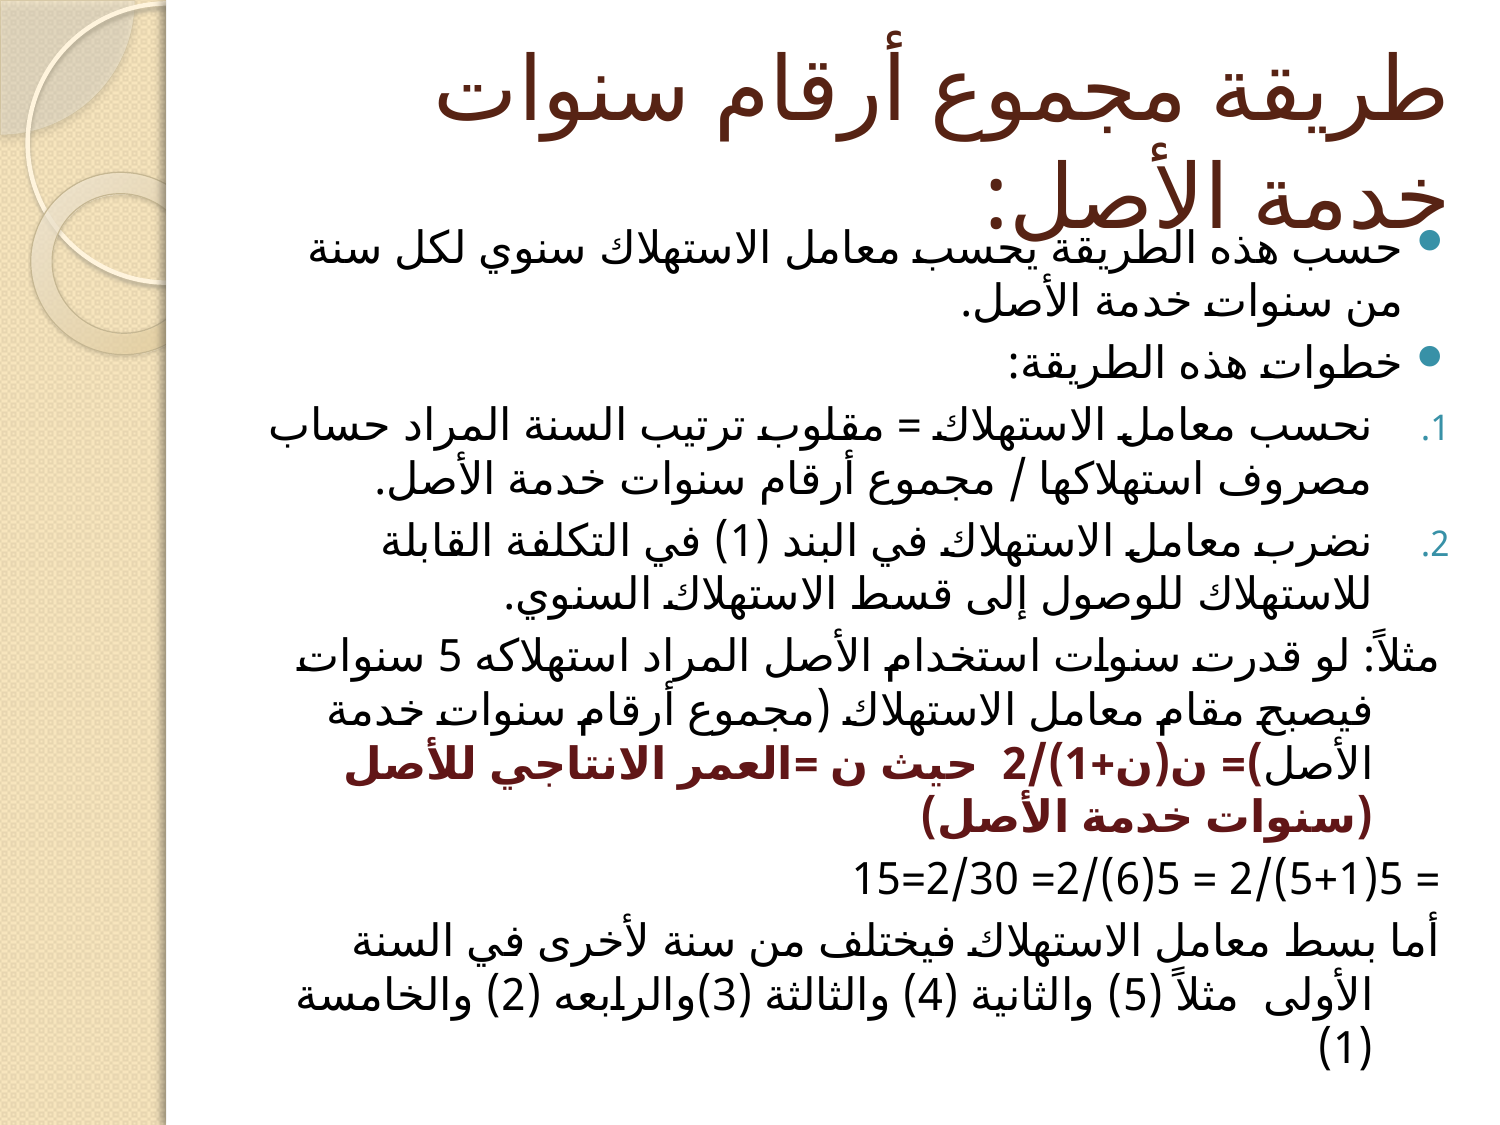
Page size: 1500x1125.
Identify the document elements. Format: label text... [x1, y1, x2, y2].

list حسب هذه الطريقة يحسب معامل الاستهلاك سنوي لكل سنة من سنوات خدمة الأصل. خطوات هذه الطريقة: نحسب معامل الاستهلاك = مقلوب ترتيب السنة المراد حساب مصروف استهلاكها / مجموع أرقام سنوات خدمة الأصل. نضرب معامل الاستهلاك في البند (1) في التكلفة القابلة للاستهلاك للوصول إلى قسط الاستهلاك السنوي. مثلاً: لو قدرت سنوات استخدام الأصل المراد استهلاكه 5 سنوات فيصبح مقام معامل الاستهلاك (مجموع أرقام سنوات خدمة الأصل)= ن(ن+1)/2 حيث ن =العمر الانتاجي للأصل (سنوات خدمة الأصل) = 5(5+1)/2 = 5(6)/2= 2/30=15 أما بسط معامل الاستهلاك فيختلف من سنة لأخرى في السنة الأولى مثلاً (5) والثانية (4) والثالثة (3)والرابعه (2) والخامسة (1) [246, 210, 1466, 1125]
title طريقة مجموع أرقام سنوات خدمة الأصل: [235, 45, 1466, 233]
